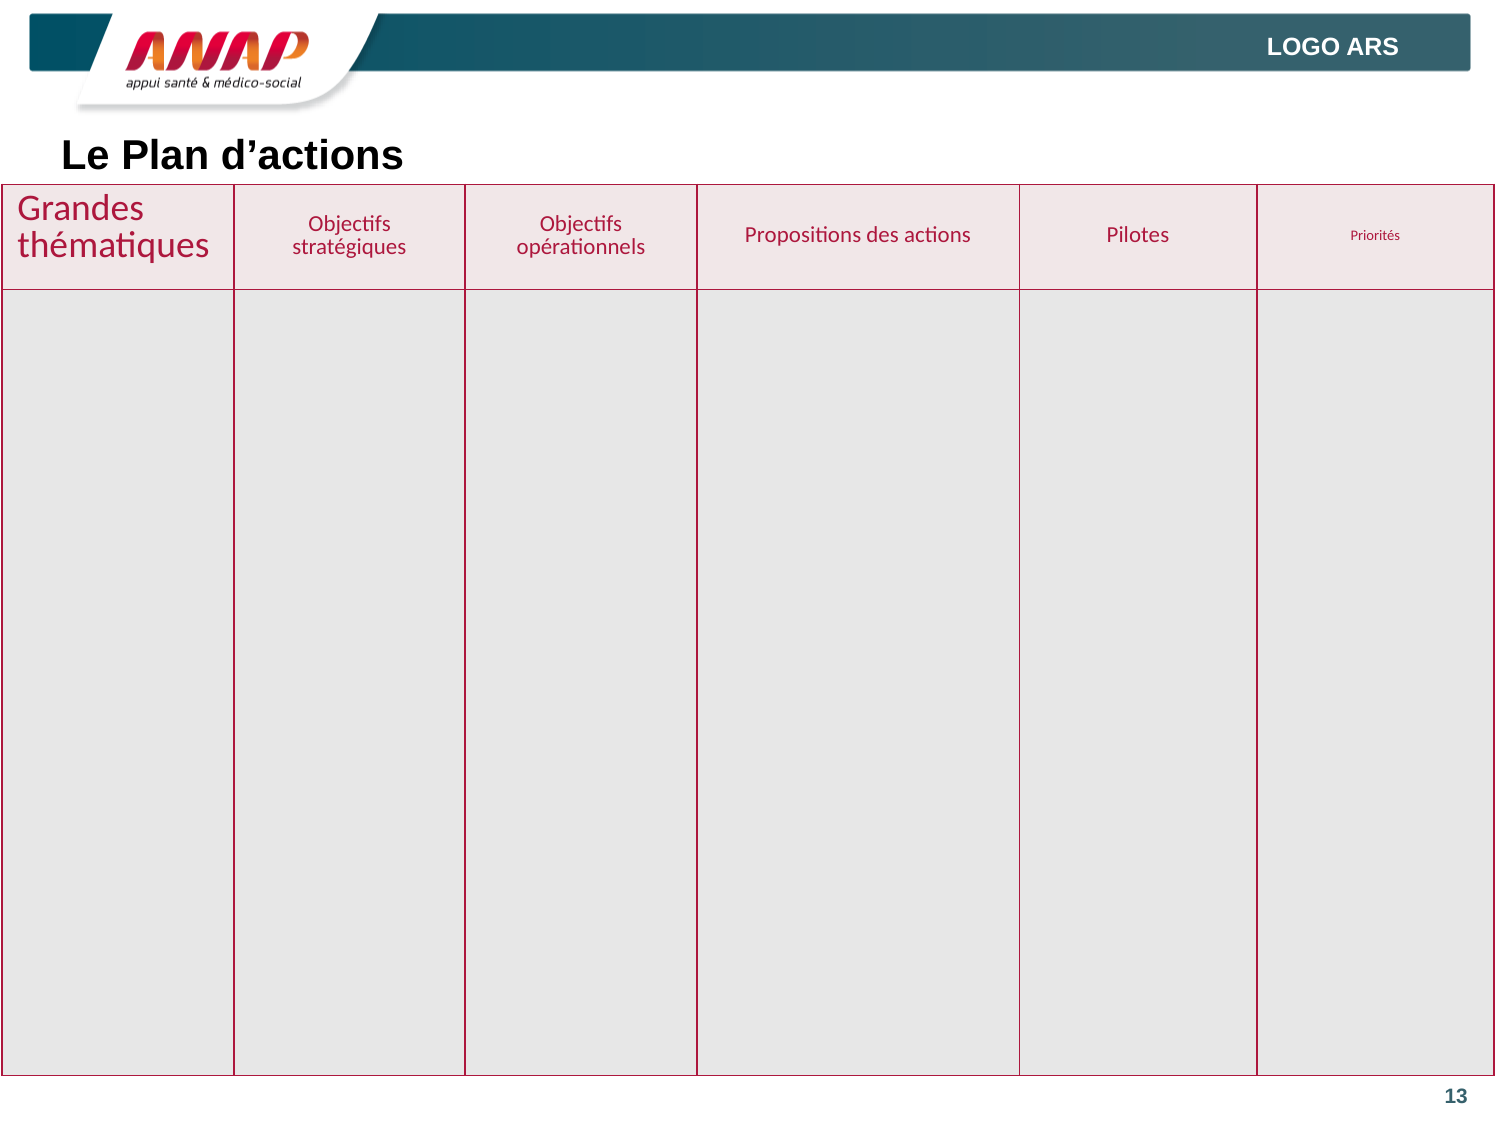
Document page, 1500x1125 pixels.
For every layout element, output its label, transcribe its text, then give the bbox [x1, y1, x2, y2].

table_header Propositions des actions [698, 185, 1019, 289]
picture [0, 13, 1500, 116]
table_cell [3, 290, 233, 1075]
table_header Priorités [1258, 185, 1493, 289]
table_header Objectifs stratégiques [235, 185, 464, 289]
table_cell [235, 290, 464, 1075]
table_header Pilotes [1020, 185, 1256, 289]
table_cell [1020, 290, 1256, 1075]
table_header Grandes thématiques [3, 185, 233, 289]
text_box LOGO ARS [1252, 22, 1475, 68]
title Le Plan d’actions [46, 116, 1479, 184]
table_cell [466, 290, 696, 1075]
table_header Objectifs opérationnels [466, 185, 696, 289]
table_cell [698, 290, 1019, 1075]
table_cell [1258, 290, 1493, 1075]
